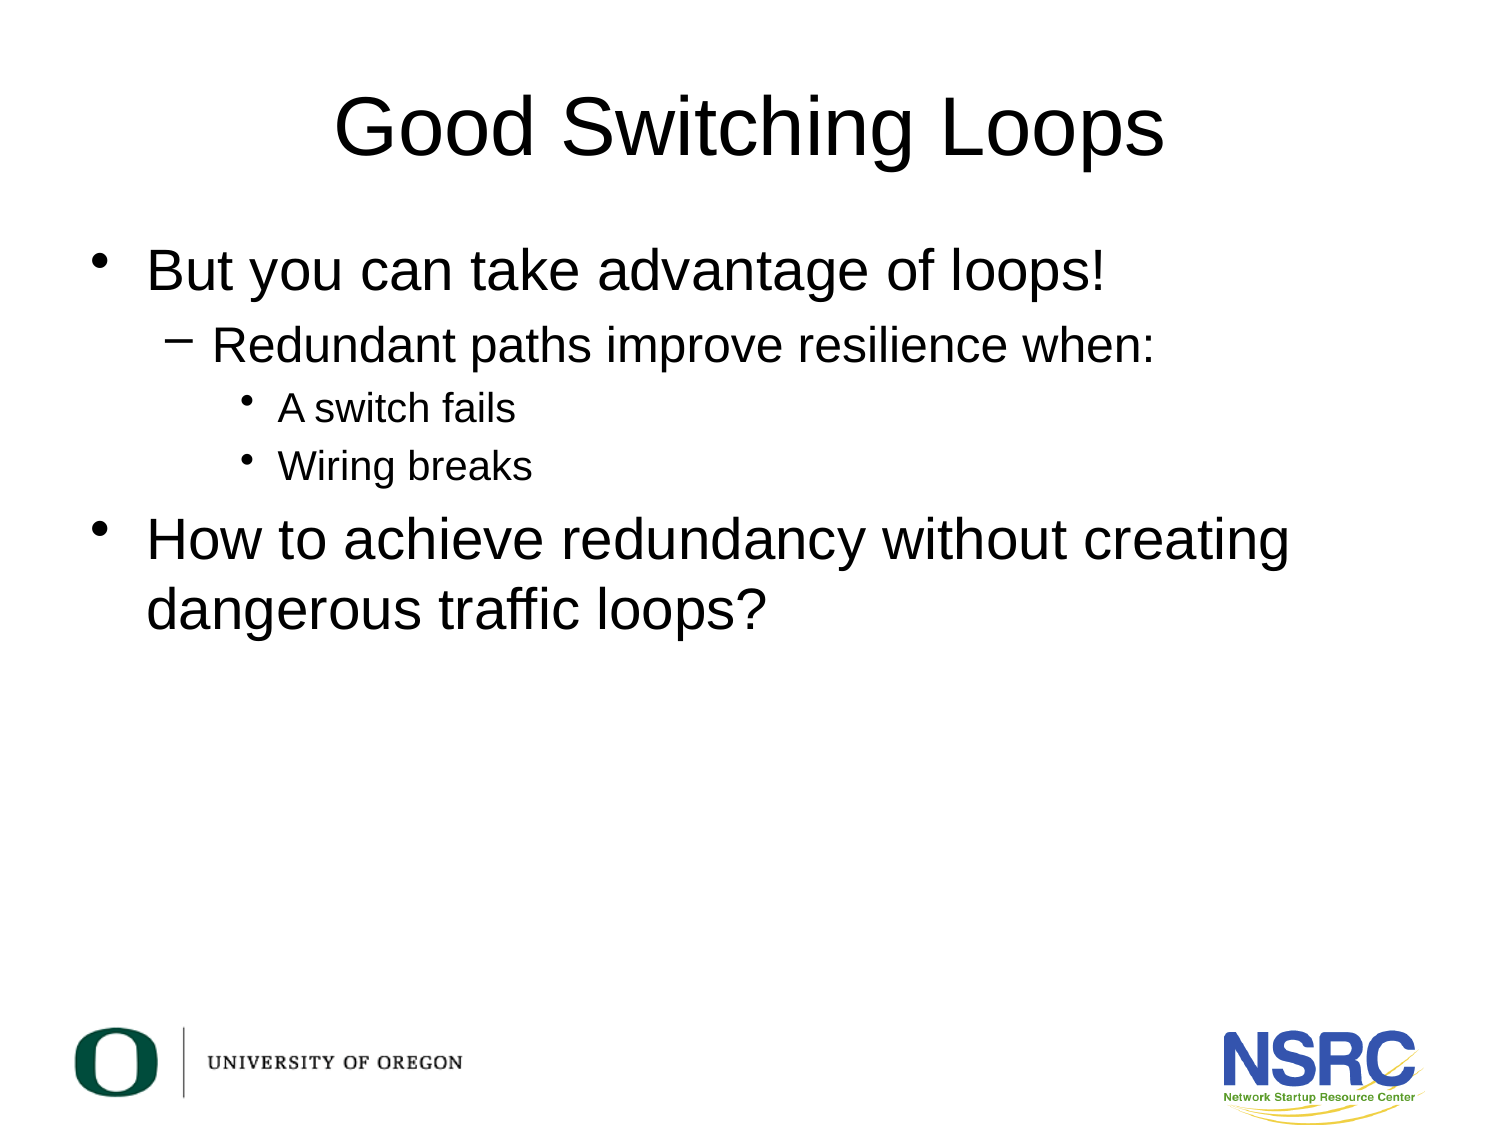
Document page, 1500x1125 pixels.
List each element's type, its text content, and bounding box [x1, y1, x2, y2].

title Good Switching Loops [75, 45, 1425, 200]
list But you can take advantage of loops! Redundant paths improve resilience when: A switch fails Wiring breaks How to achieve redundancy without creating dangerous traffic loops? [75, 224, 1425, 963]
picture [62, 1024, 475, 1101]
picture [1224, 1030, 1425, 1125]
